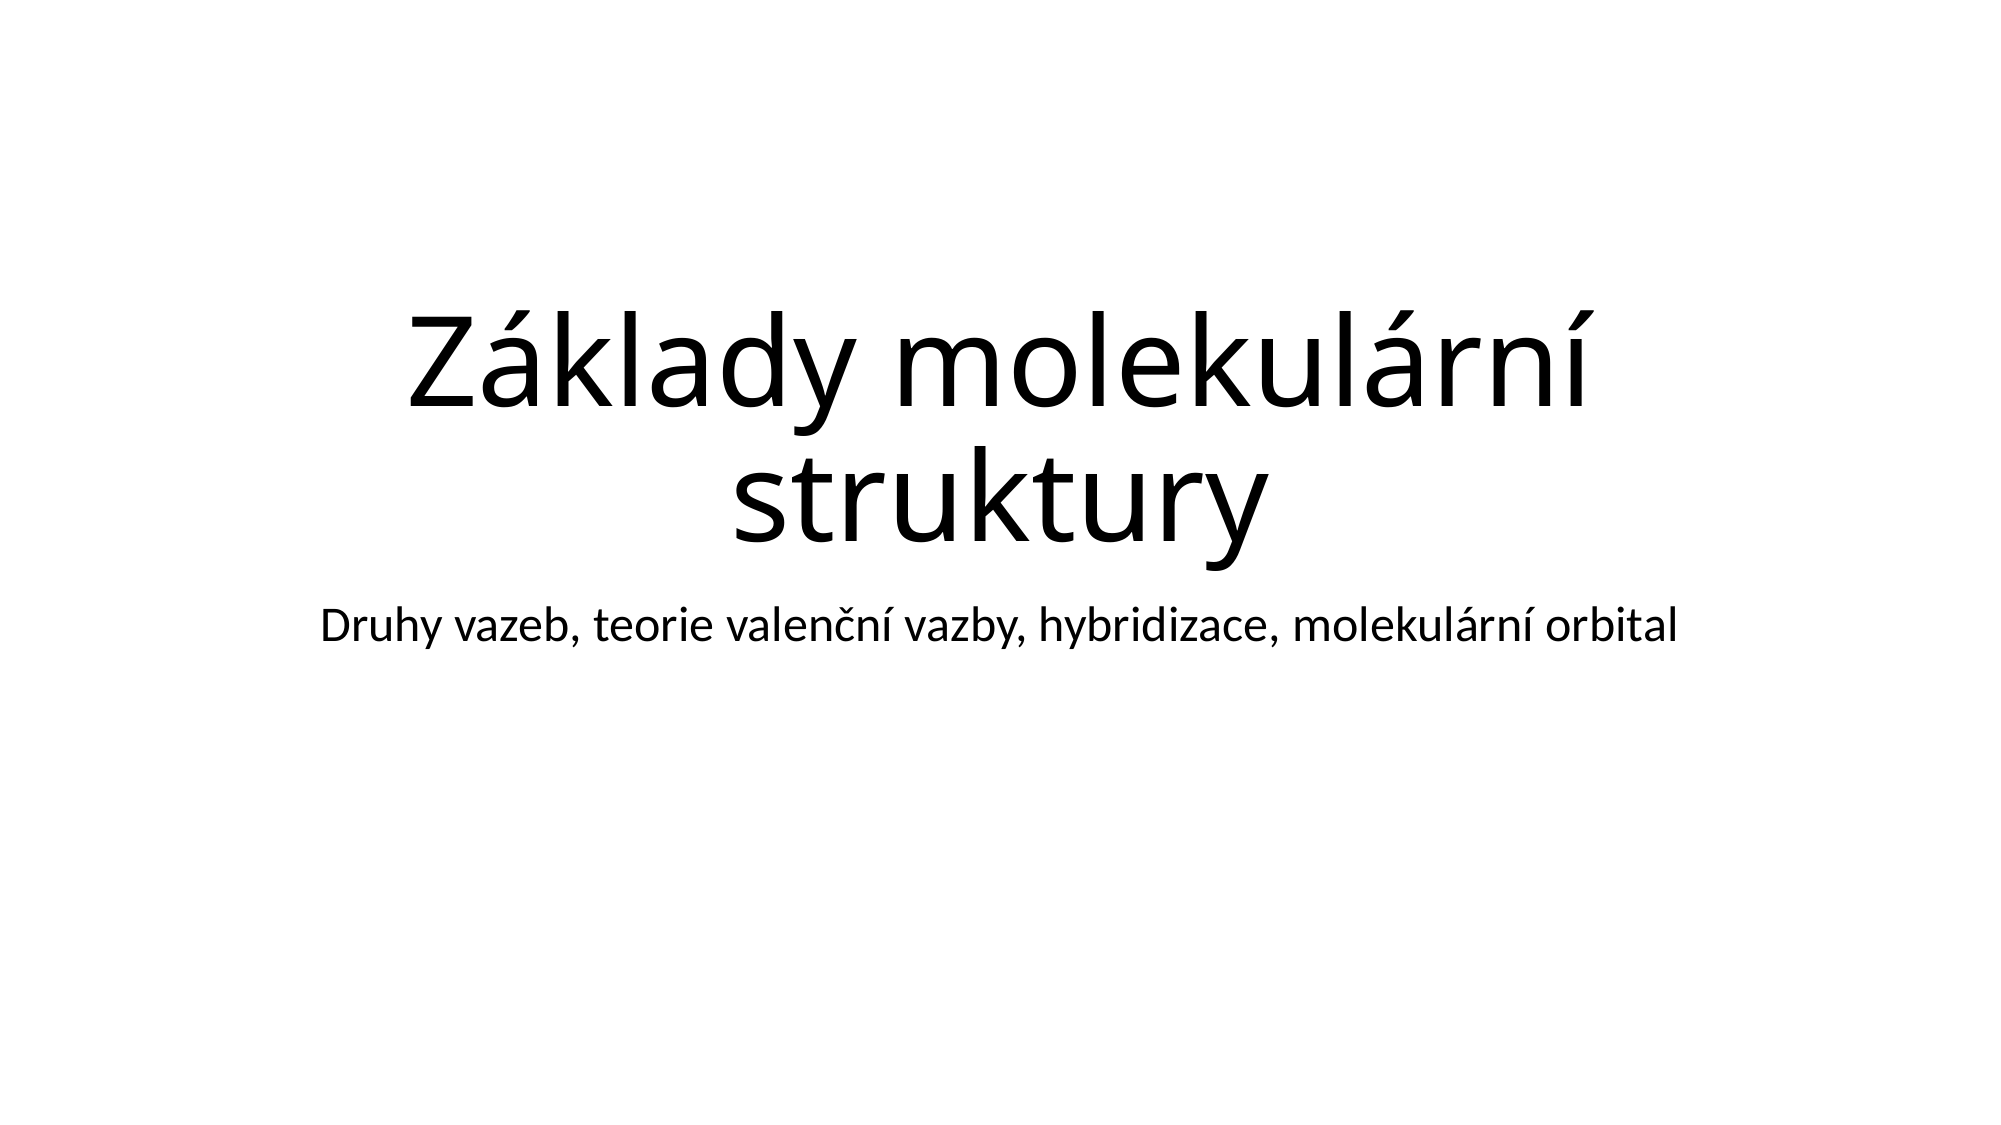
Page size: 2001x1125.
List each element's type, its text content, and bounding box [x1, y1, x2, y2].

subtitle Druhy vazeb, teorie valenční vazby, hybridizace, molekulární orbital [249, 590, 1750, 863]
title Základy molekulární struktury [249, 184, 1750, 576]
